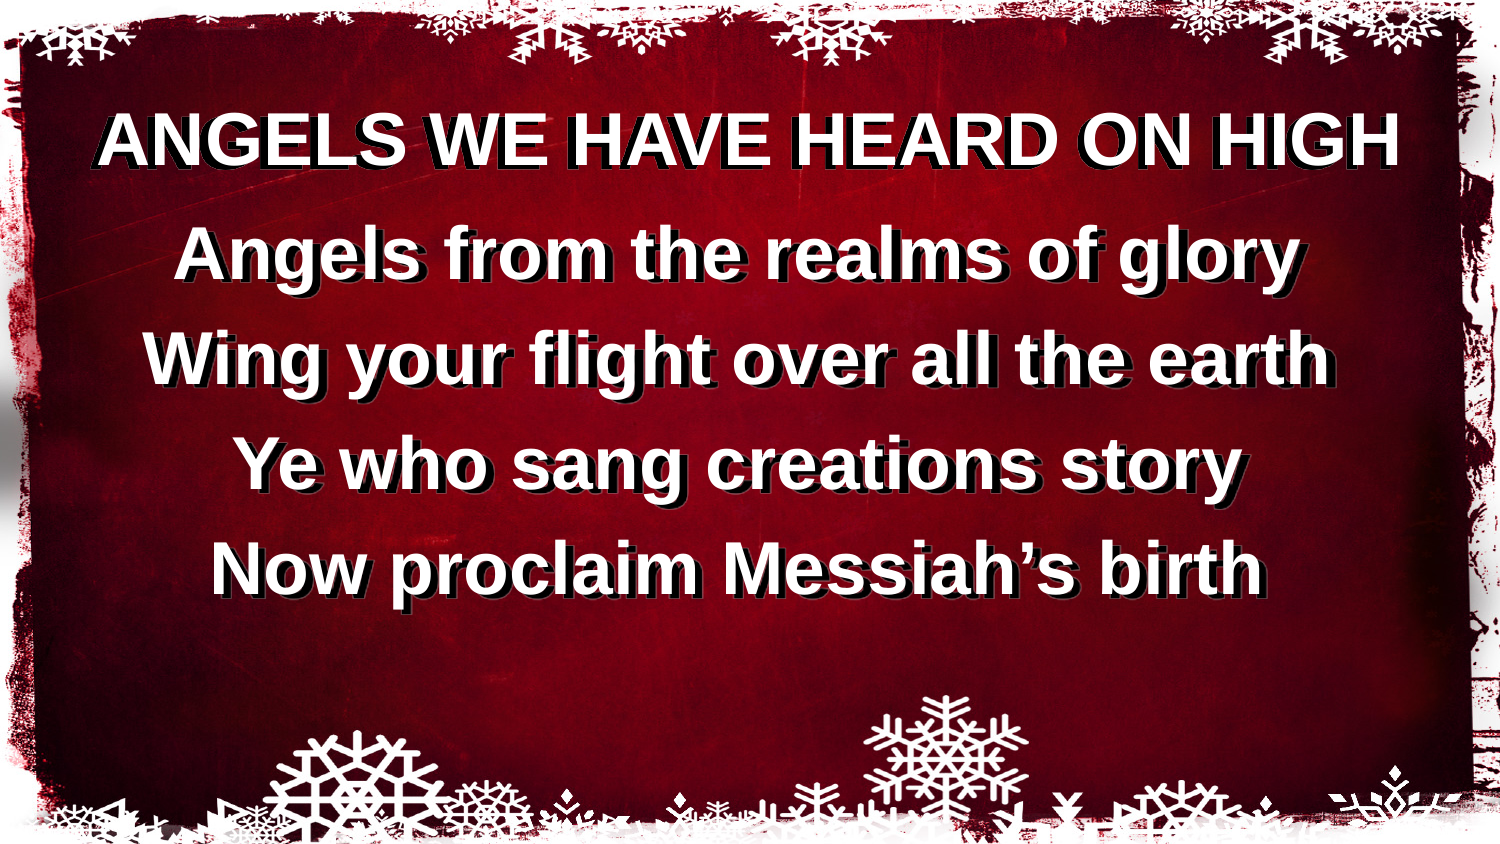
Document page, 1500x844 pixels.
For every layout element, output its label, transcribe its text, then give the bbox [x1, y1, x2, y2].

title ANGELS WE HAVE HEARD ON HIGH [75, 68, 1425, 196]
list Angels from the realms of glory Wing your flight over all the earth Ye who sang creations story Now proclaim Messiah’s birth [12, 196, 1463, 807]
picture [0, 0, 1500, 844]
